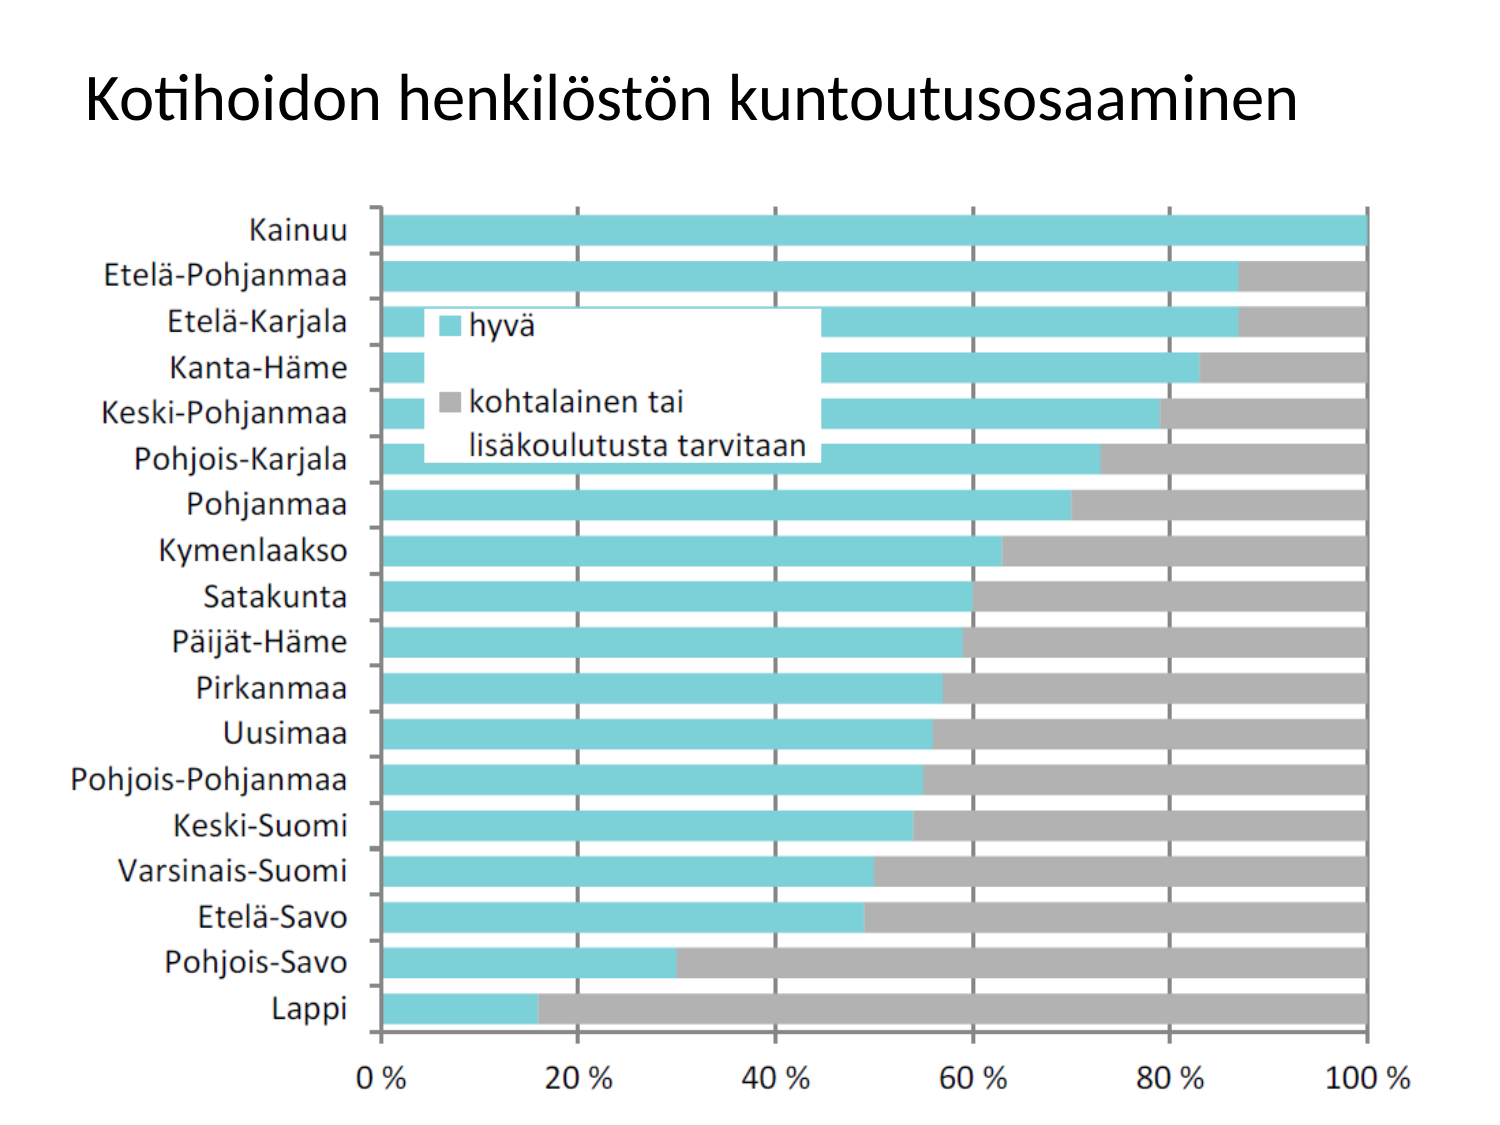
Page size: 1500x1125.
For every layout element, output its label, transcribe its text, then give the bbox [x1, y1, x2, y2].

picture [48, 173, 1426, 1125]
title Kotihoidon henkilöstön kuntoutusosaaminen [70, 0, 1422, 173]
